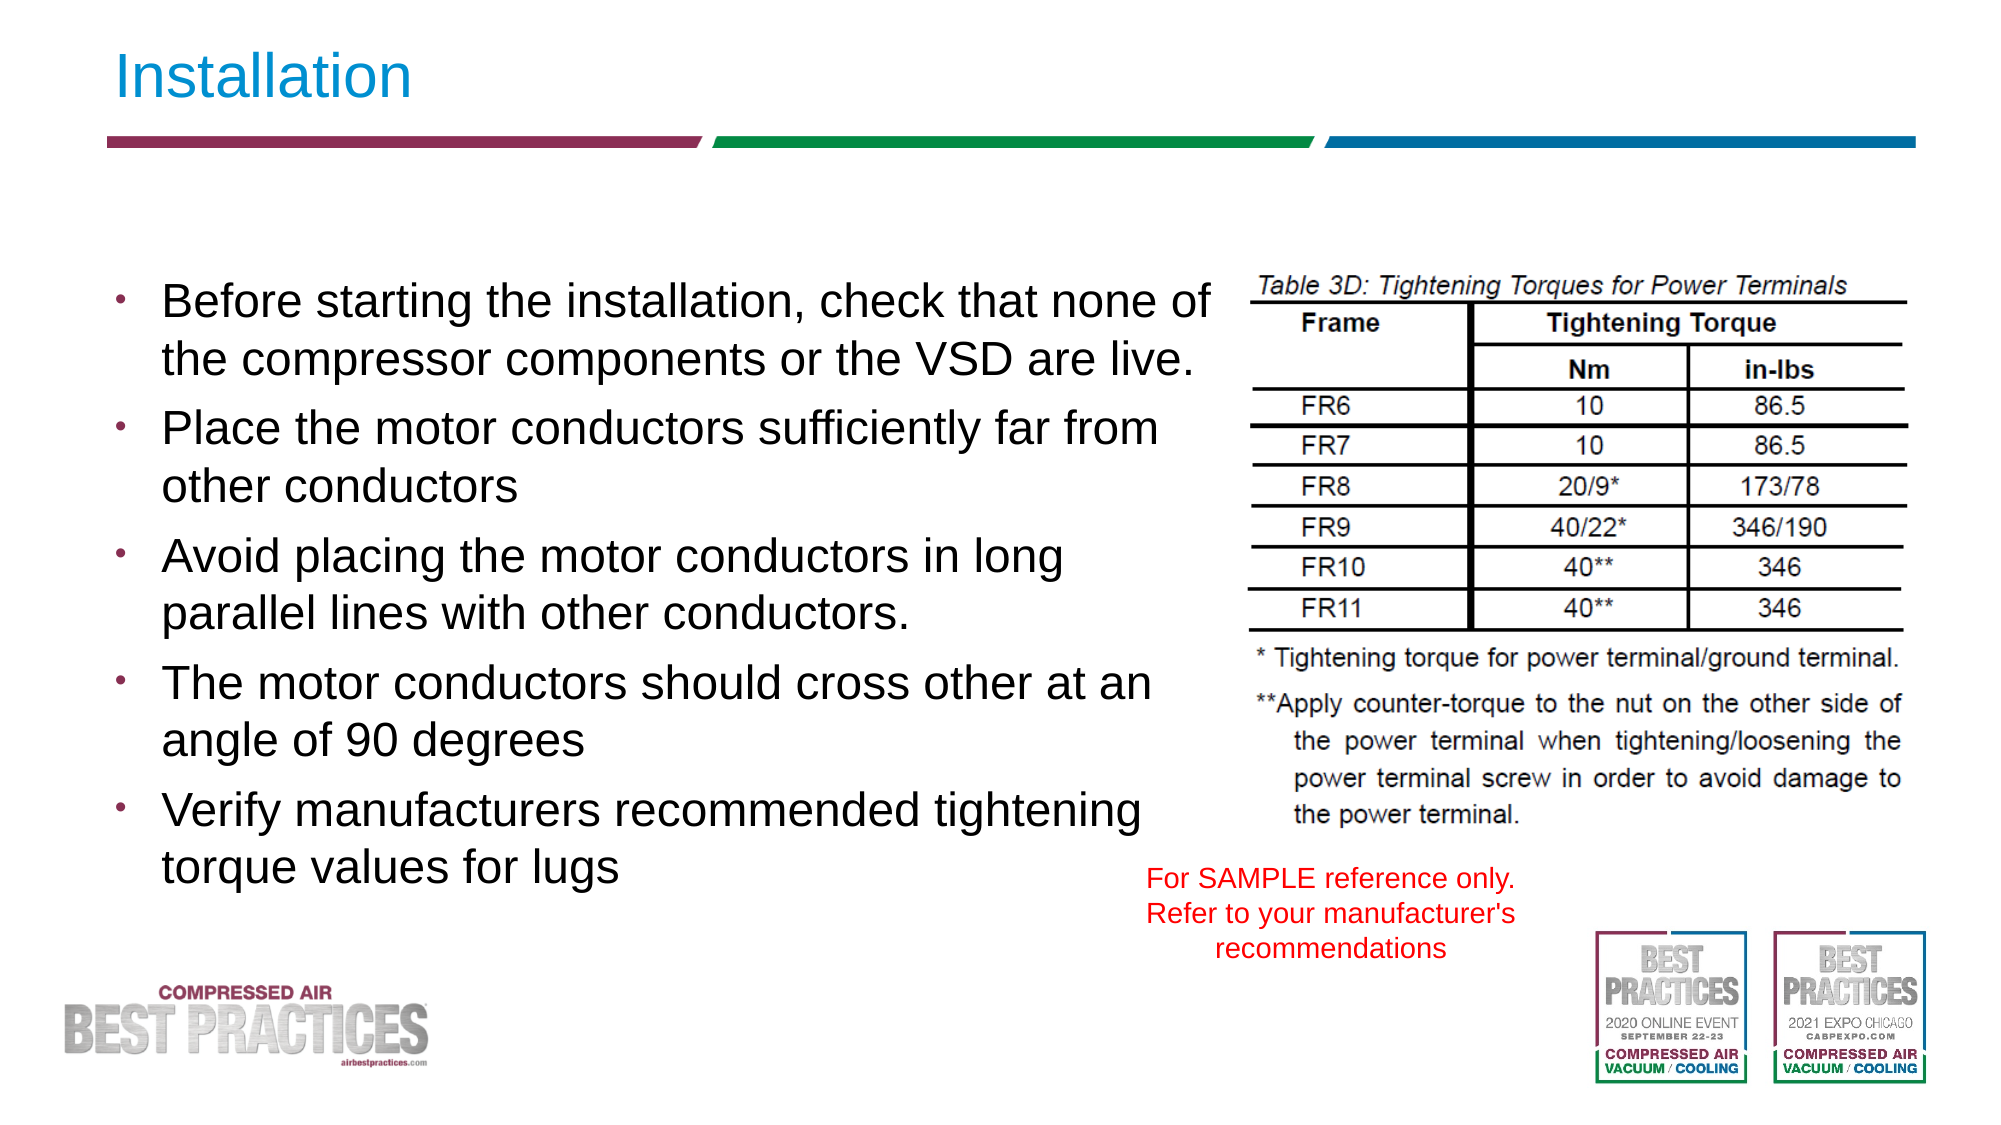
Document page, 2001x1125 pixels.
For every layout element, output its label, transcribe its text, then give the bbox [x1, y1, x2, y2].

list Before starting the installation, check that none of the compressor components or the VSD are live. Place the motor conductors sufficiently far from other conductors Avoid placing the motor conductors in long parallel lines with other conductors. The motor conductors should cross other at an angle of 90 degrees Verify manufacturers recommended tightening torque values for lugs [99, 262, 1238, 913]
picture [62, 985, 429, 1068]
text_box For SAMPLE reference only. Refer to your manufacturer's recommendations [1125, 851, 1538, 972]
picture [1587, 926, 1755, 1088]
picture [1237, 262, 1935, 833]
picture [1765, 926, 1934, 1088]
title Installation [99, 24, 1917, 118]
picture [99, 117, 1934, 163]
